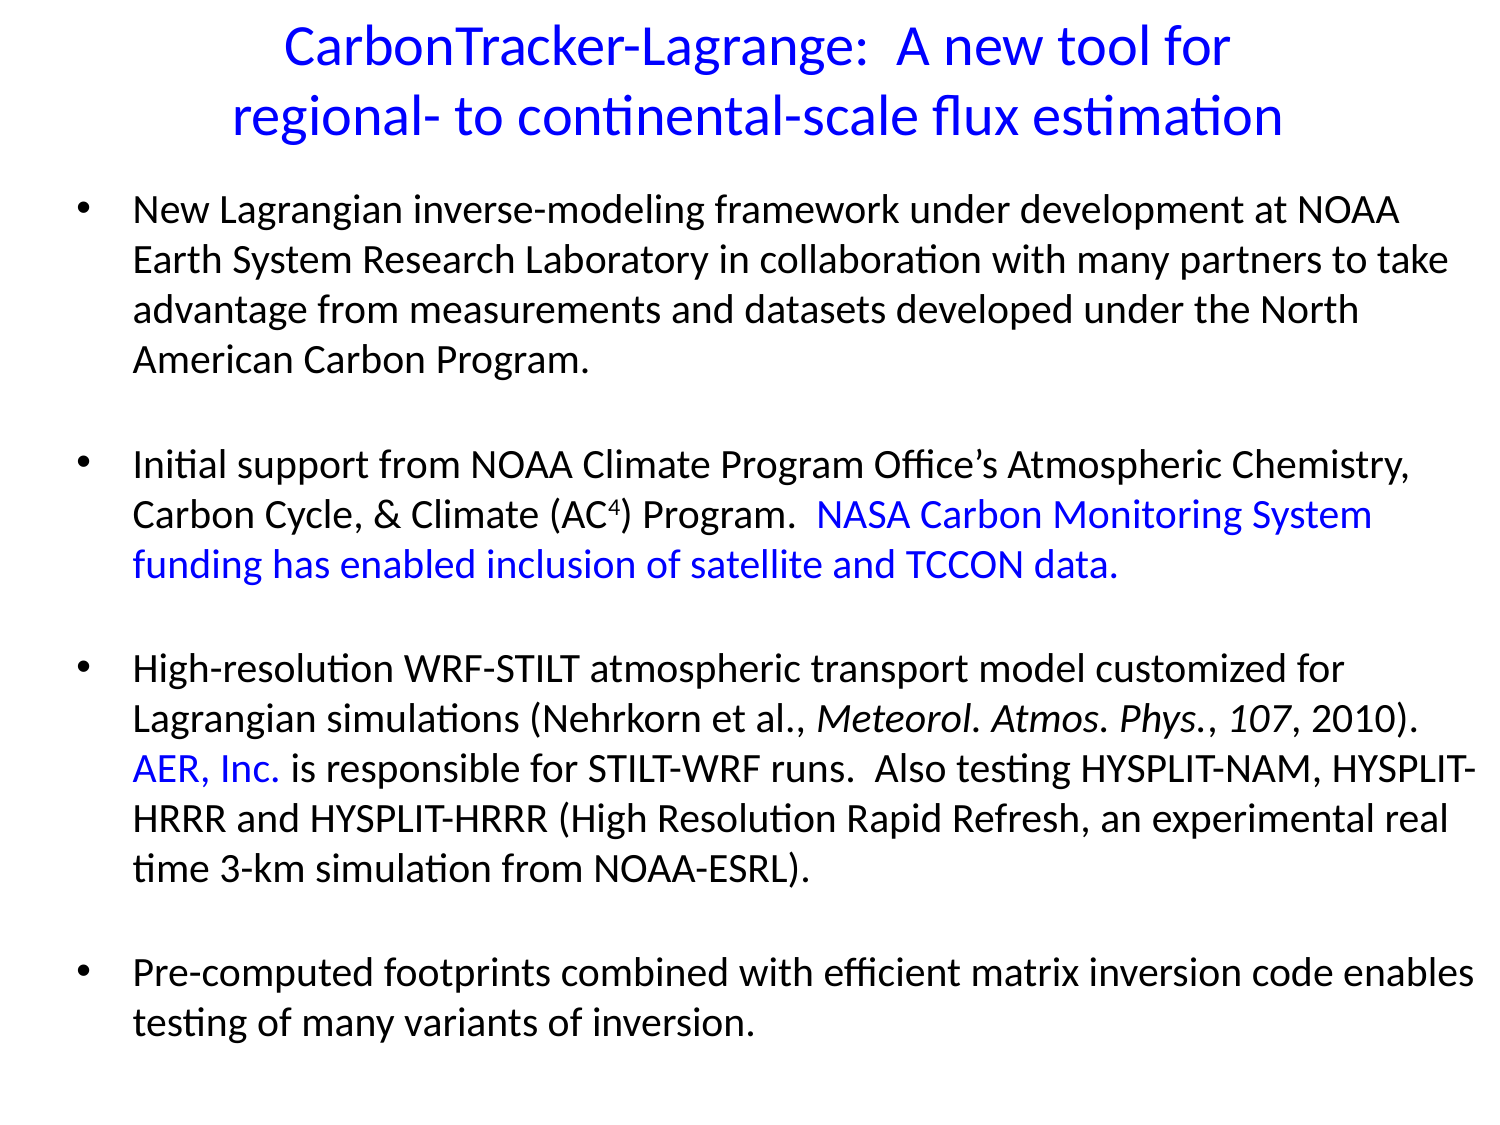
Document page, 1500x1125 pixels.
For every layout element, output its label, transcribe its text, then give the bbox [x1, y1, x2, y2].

text_box New Lagrangian inverse-modeling framework under development at NOAA Earth System Research Laboratory in collaboration with many partners to take advantage from measurements and datasets developed under the North American Carbon Program. Initial support from NOAA Climate Program Office’s Atmospheric Chemistry, Carbon Cycle, & Climate (AC4) Program. NASA Carbon Monitoring System funding has enabled inclusion of satellite and TCCON data. High-resolution WRF-STILT atmospheric transport model customized for Lagrangian simulations (Nehrkorn et al., Meteorol. Atmos. Phys., 107, 2010). AER, Inc. is responsible for STILT-WRF runs. Also testing HYSPLIT-NAM, HYSPLIT-HRRR and HYSPLIT-HRRR (High Resolution Rapid Refresh, an experimental real time 3-km simulation from NOAA-ESRL). Pre-computed footprints combined with efficient matrix inversion code enables testing of many variants of inversion. [0, 174, 1500, 1053]
text_box CarbonTracker-Lagrange: A new tool for regional- to continental-scale flux estimation [177, 0, 1340, 241]
